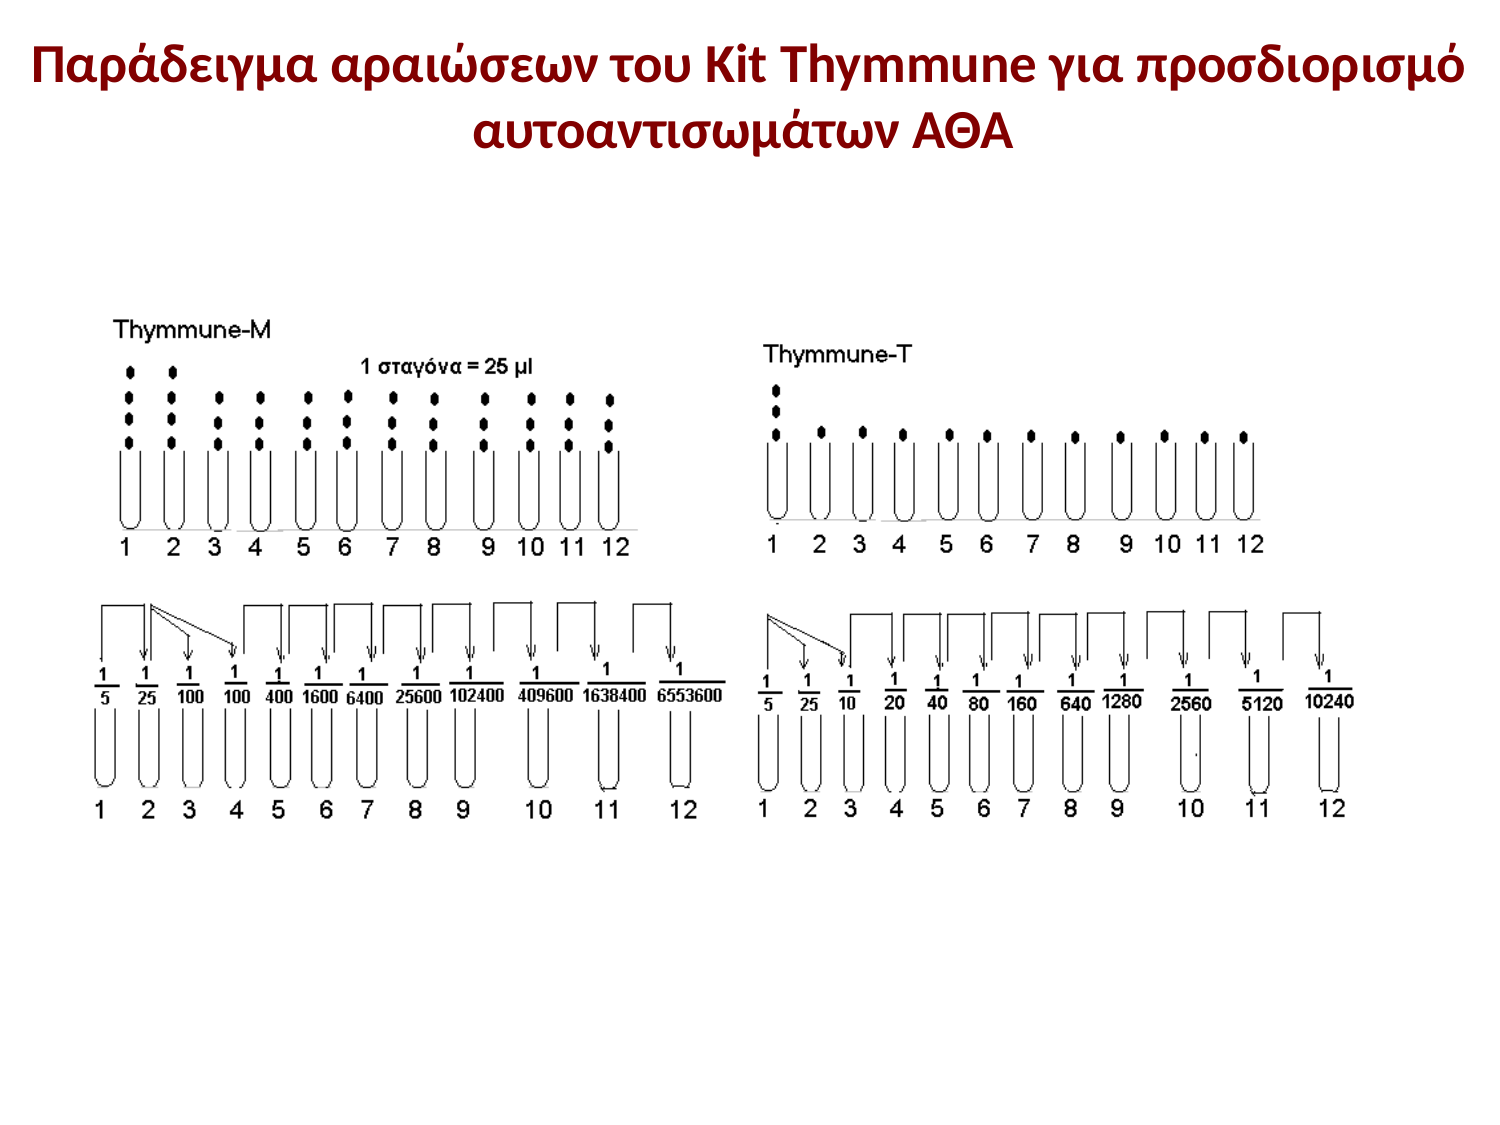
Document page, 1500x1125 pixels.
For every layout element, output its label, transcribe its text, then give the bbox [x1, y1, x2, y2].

title Παράδειγμα αραιώσεων του Kit Τhymmune για προσδιορισμό αυτοαντισωμάτων ΑΘΑ [0, 19, 1500, 169]
picture [740, 324, 1403, 834]
picture [88, 309, 739, 840]
